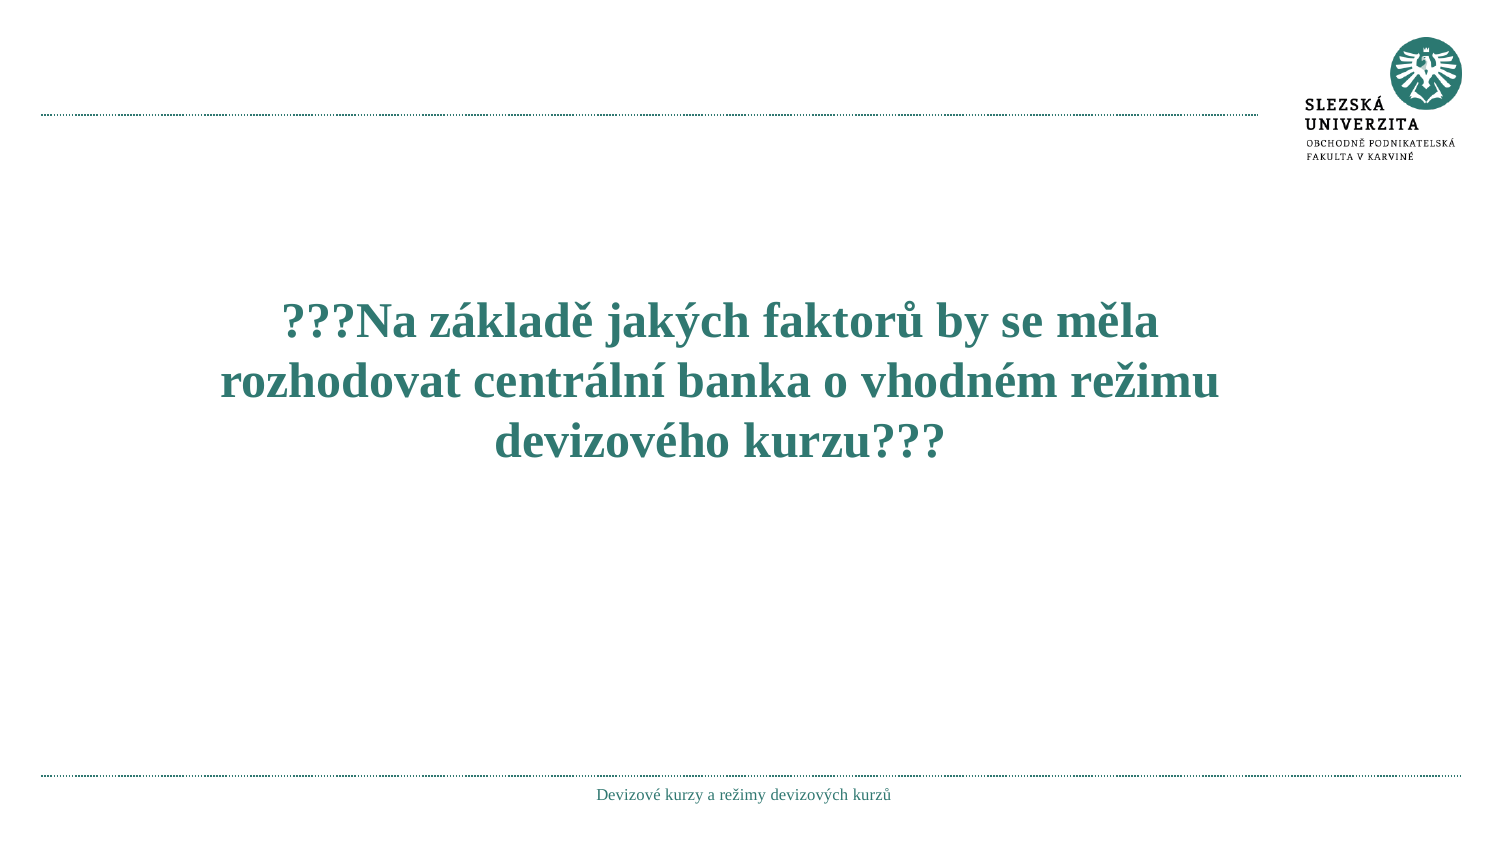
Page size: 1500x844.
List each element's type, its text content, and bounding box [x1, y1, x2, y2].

title ???Na základě jakých faktorů by se měla rozhodovat centrální banka o vhodném režimu devizového kurzu??? [159, 280, 1282, 364]
picture [1305, 37, 1462, 160]
text_box Devizové kurzy a režimy devizových kurzů [336, 776, 1152, 811]
